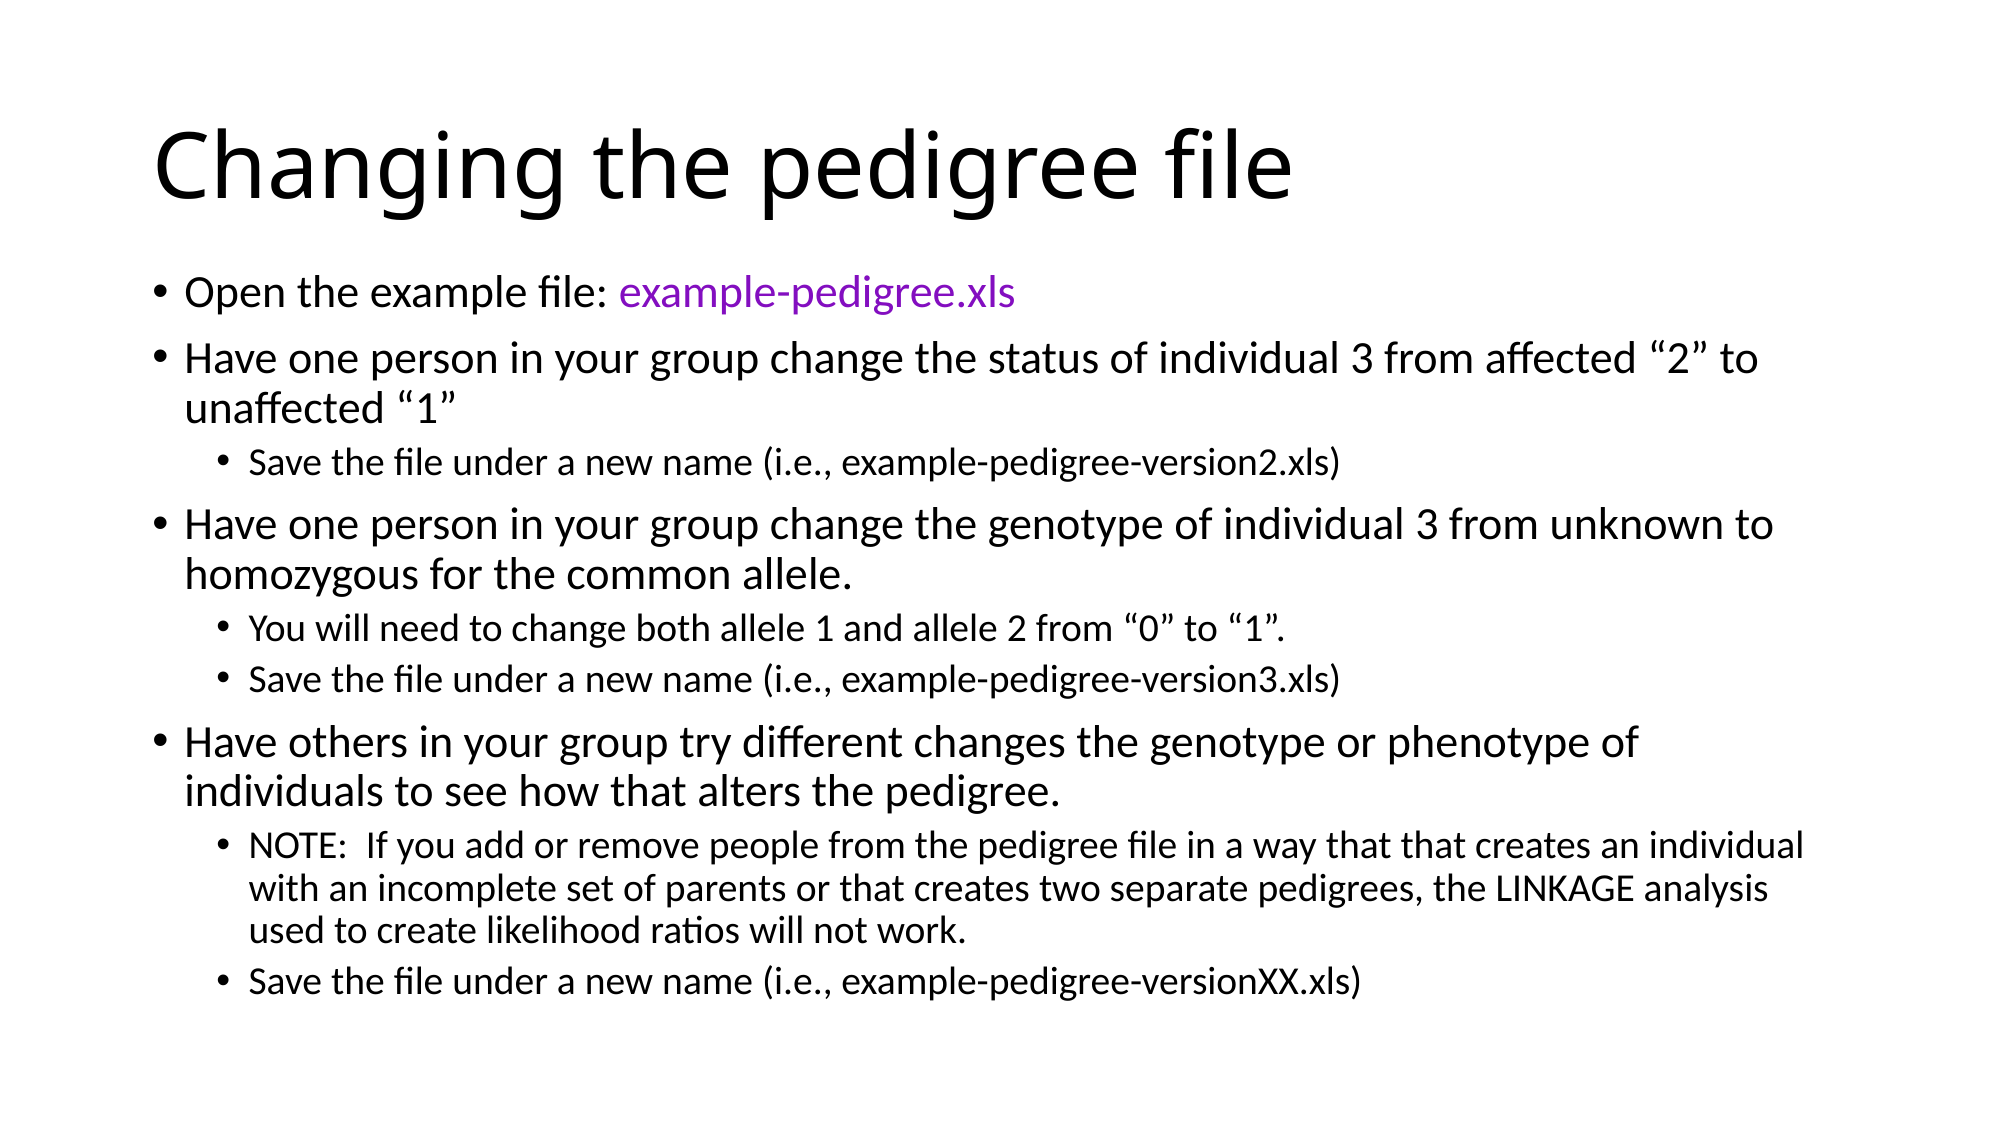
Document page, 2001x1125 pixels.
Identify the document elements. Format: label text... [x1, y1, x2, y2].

list Open the example file: example-pedigree.xls Have one person in your group change the status of individual 3 from affected “2” to unaffected “1” Save the file under a new name (i.e., example-pedigree-version2.xls) Have one person in your group change the genotype of individual 3 from unknown to homozygous for the common allele. You will need to change both allele 1 and allele 2 from “0” to “1”. Save the file under a new name (i.e., example-pedigree-version3.xls) Have others in your group try different changes the genotype or phenotype of individuals to see how that alters the pedigree. NOTE: If you add or remove people from the pedigree file in a way that that creates an individual with an incomplete set of parents or that creates two separate pedigrees, the LINKAGE analysis used to create likelihood ratios will not work. Save the file under a new name (i.e., example-pedigree-versionXX.xls) [137, 260, 1863, 1014]
title Changing the pedigree file [137, 59, 1863, 260]
